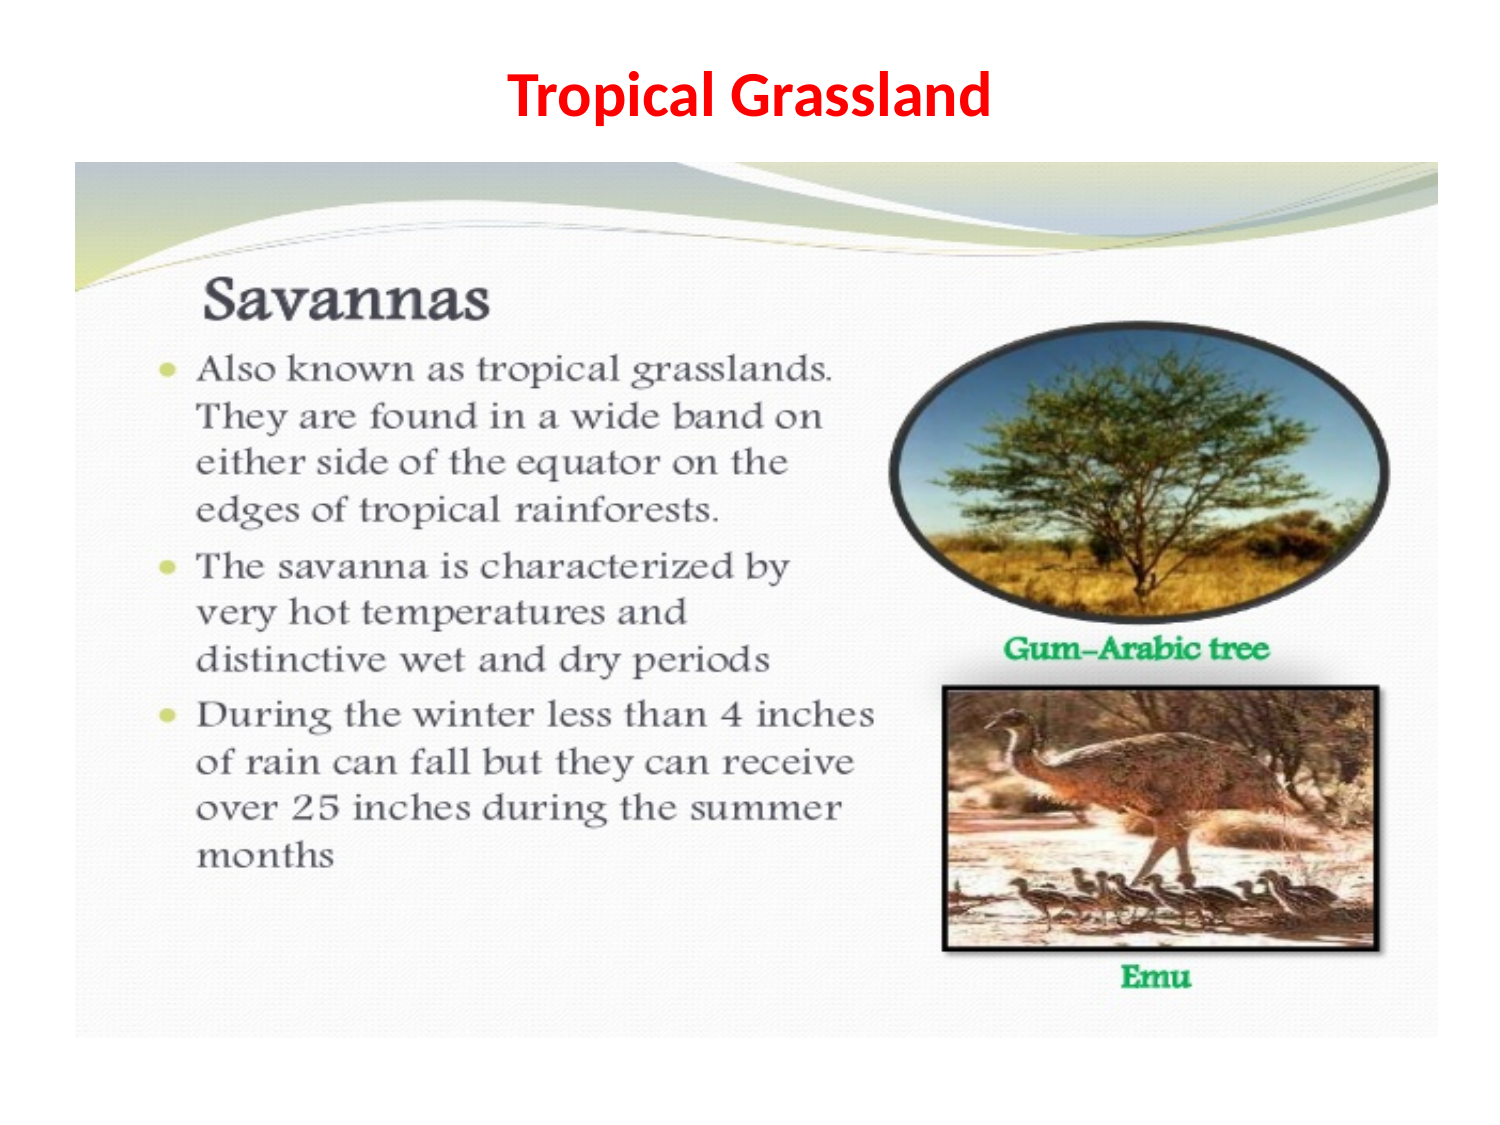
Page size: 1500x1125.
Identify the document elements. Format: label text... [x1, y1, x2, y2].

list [74, 162, 1438, 1038]
title Tropical Grassland [75, 45, 1425, 138]
